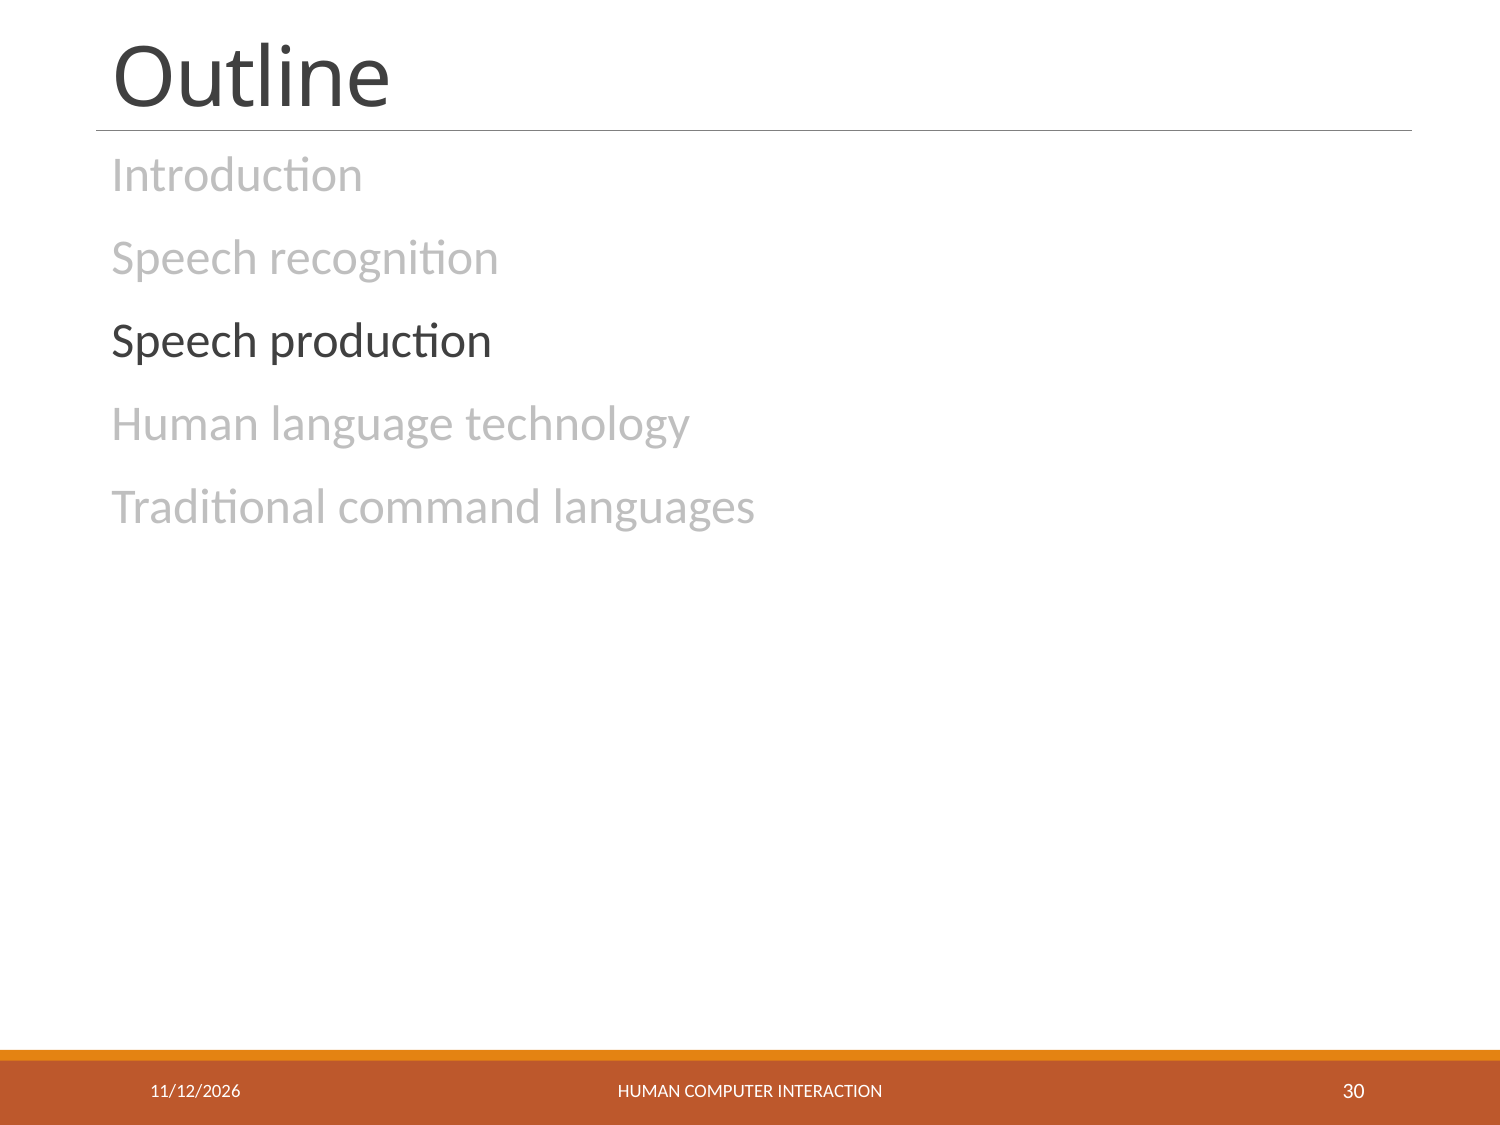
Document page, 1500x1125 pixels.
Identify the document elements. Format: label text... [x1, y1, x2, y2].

footer Human Computer Interaction [453, 1059, 1047, 1120]
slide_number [135, 1059, 440, 1120]
slide_number 30 [1218, 1059, 1380, 1120]
title Outline [96, 19, 1413, 131]
list Introduction Speech recognition Speech production Human language technology Traditional command languages [96, 140, 1413, 1034]
